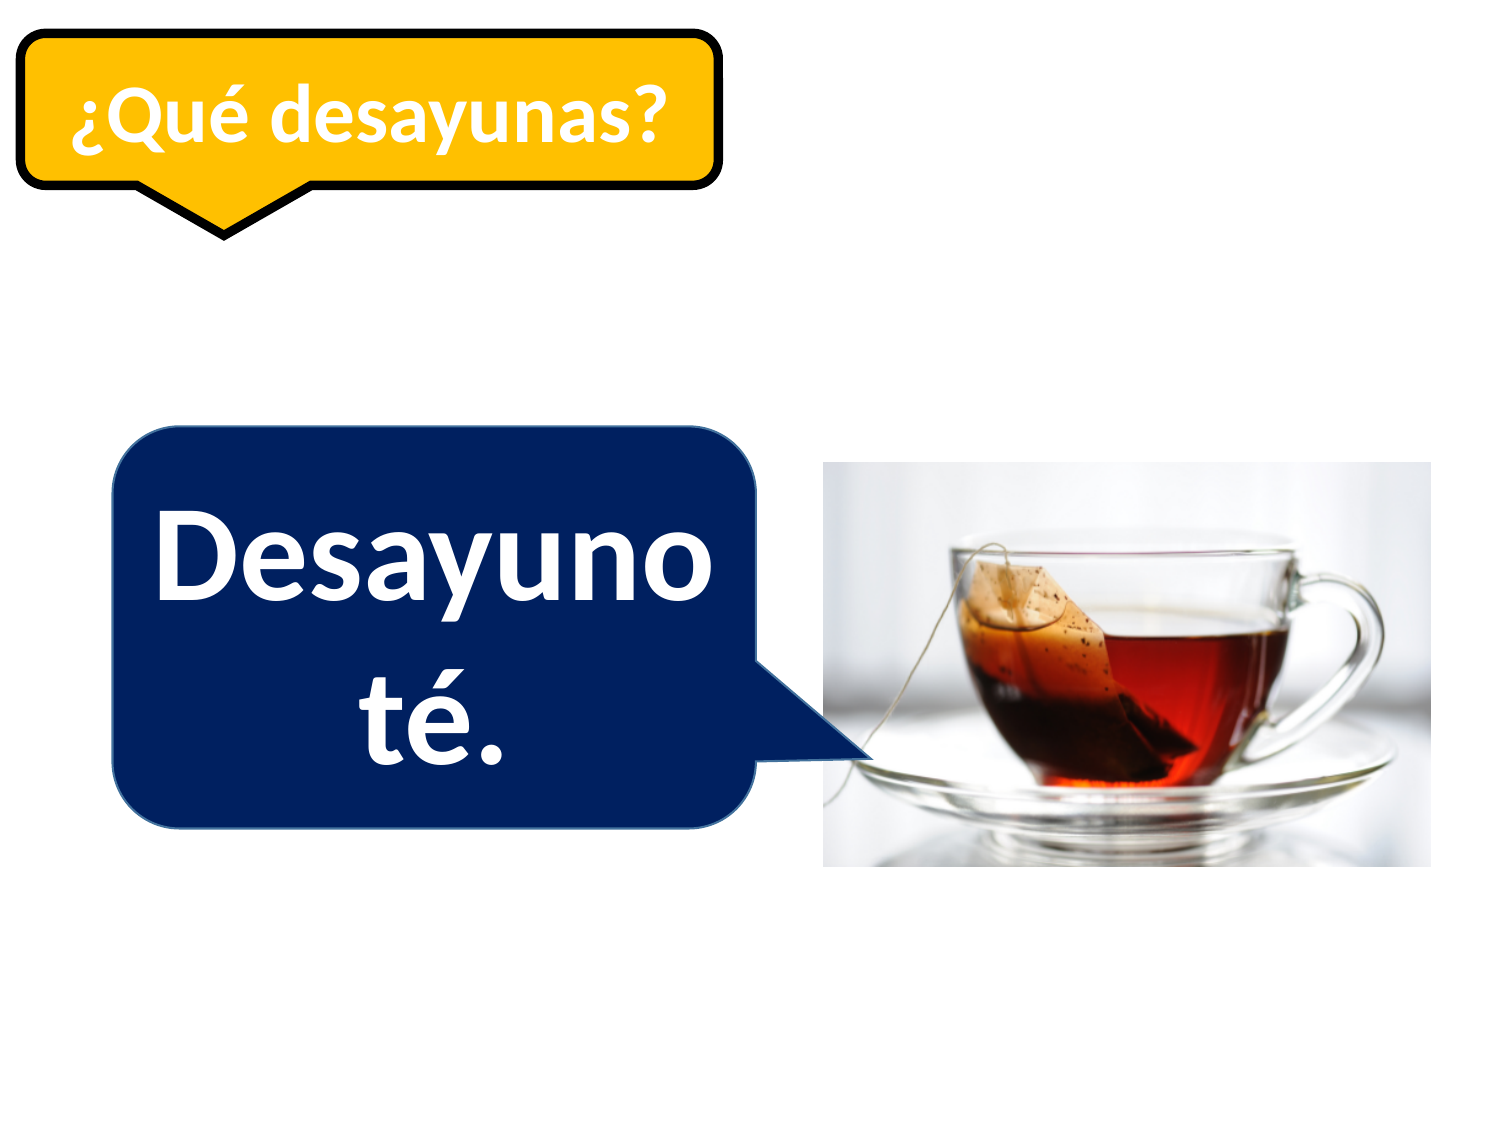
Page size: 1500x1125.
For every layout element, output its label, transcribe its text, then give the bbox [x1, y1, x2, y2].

text_box Desayuno té. [111, 425, 823, 830]
picture [823, 462, 1431, 867]
text_box ¿Qué desayunas? [19, 32, 720, 237]
